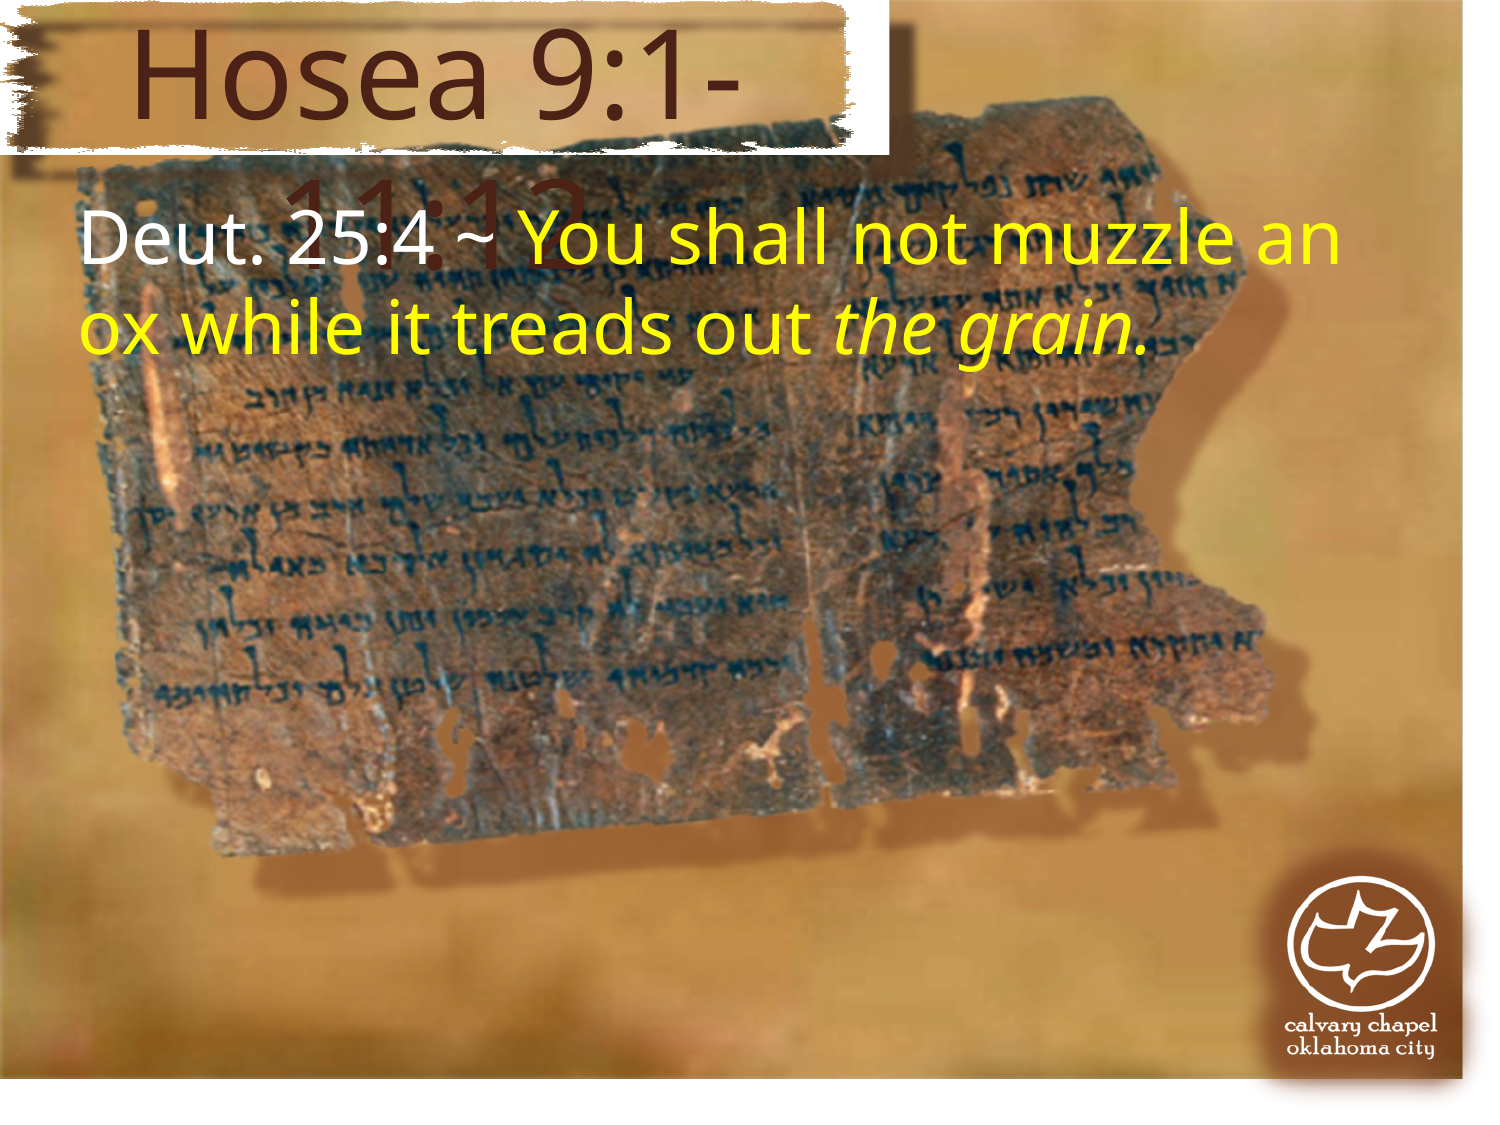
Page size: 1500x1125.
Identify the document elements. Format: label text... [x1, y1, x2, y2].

picture [0, 0, 1500, 1125]
text_box Deut. 25:4 ~ You shall not muzzle an ox while it treads out the grain. [62, 181, 1425, 377]
text_box Hosea 9:1-11:12 [16, 163, 855, 303]
